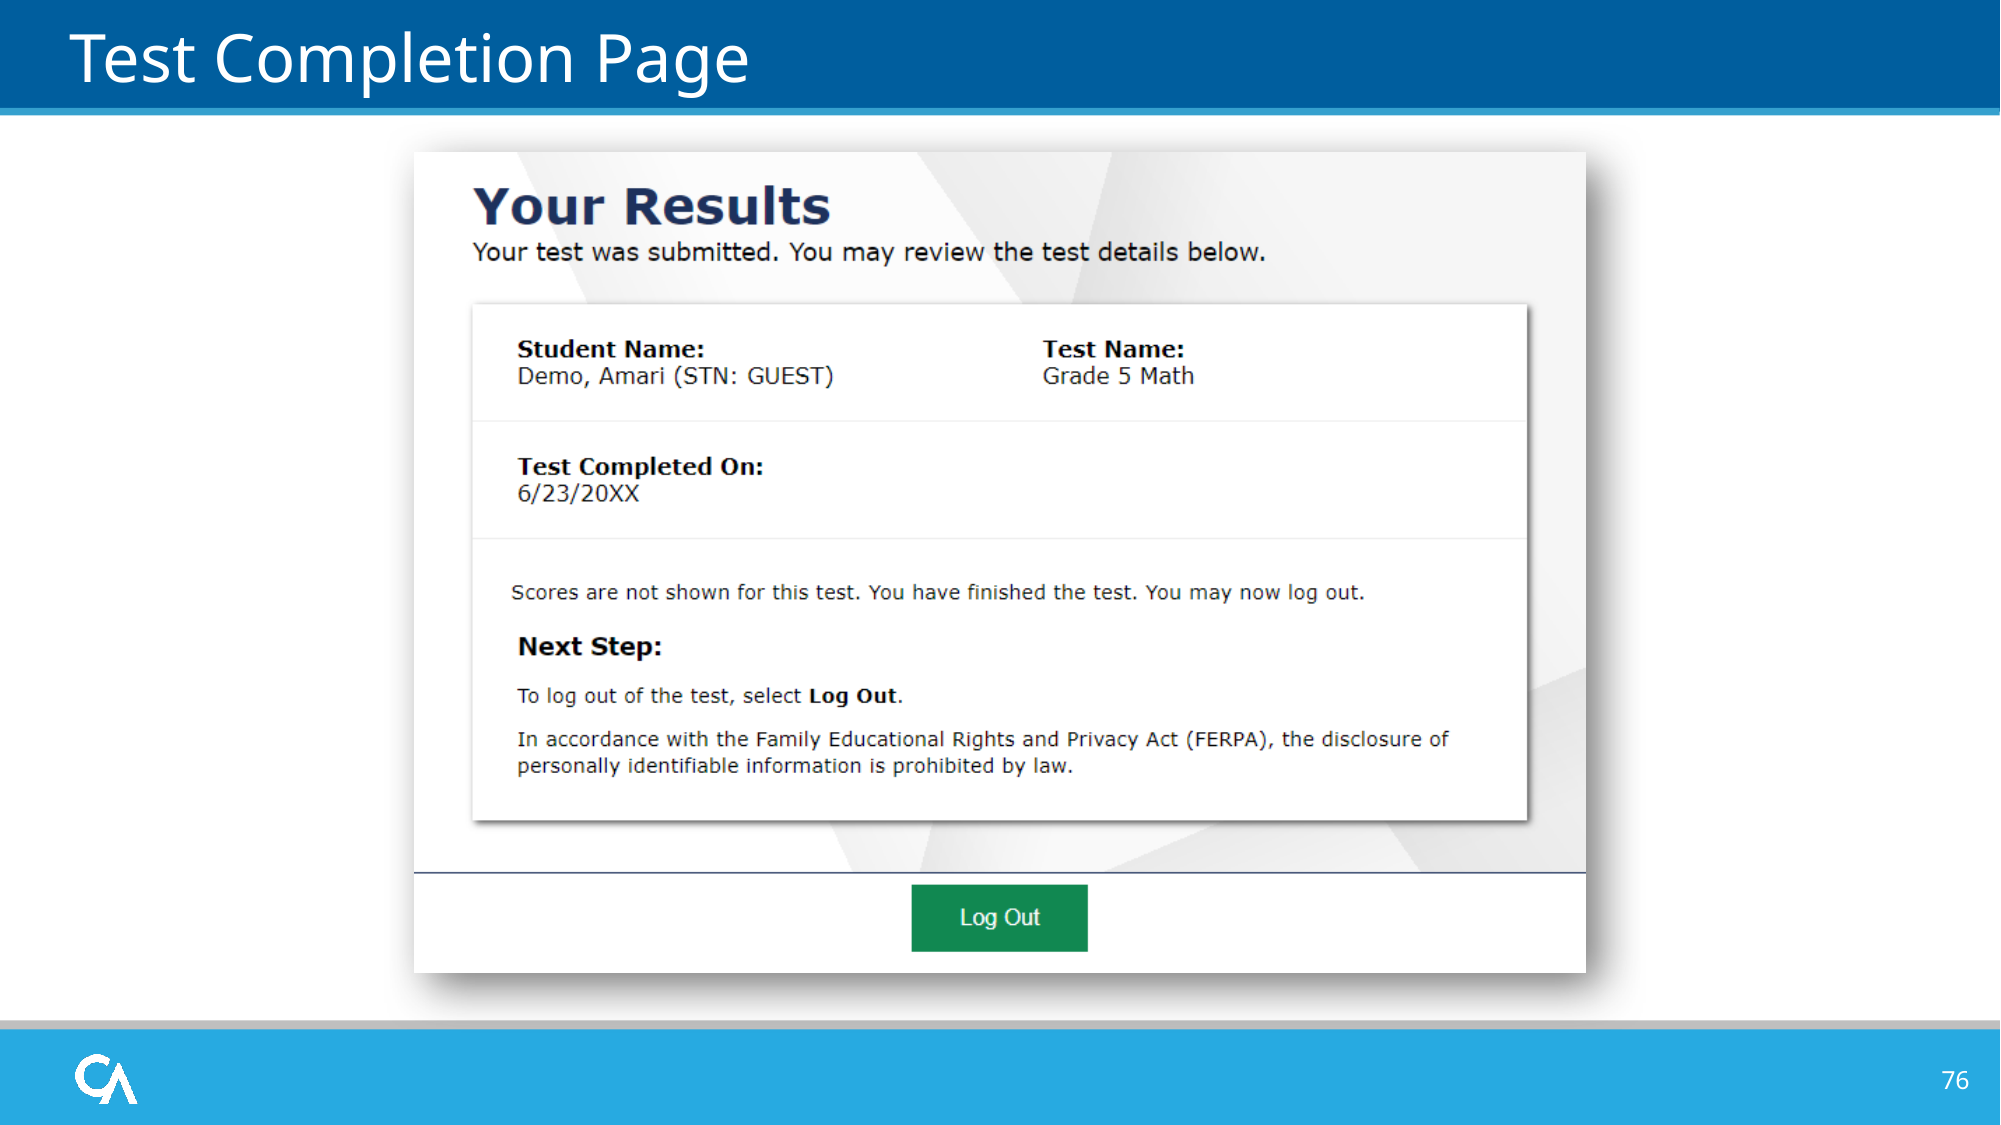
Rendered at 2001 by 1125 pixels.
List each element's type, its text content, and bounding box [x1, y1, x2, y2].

text_box 76 [1899, 1057, 1985, 1111]
picture [414, 152, 1586, 973]
title Test Completion Page [69, 10, 1878, 96]
picture [75, 1054, 138, 1104]
